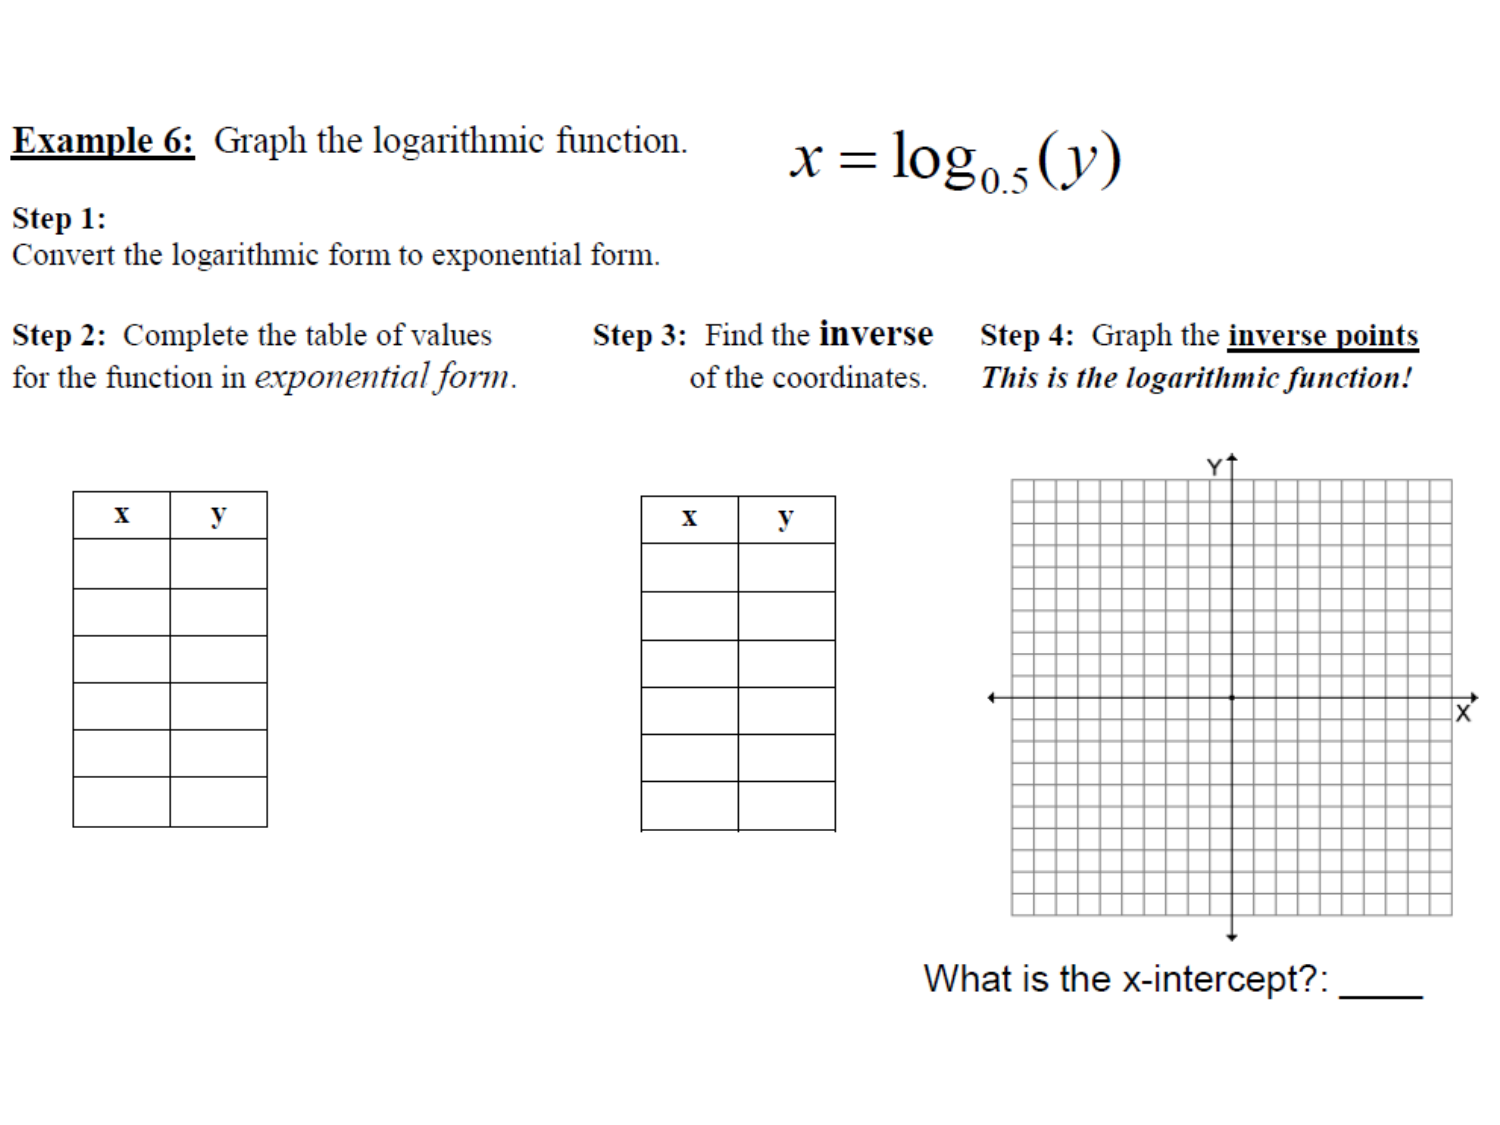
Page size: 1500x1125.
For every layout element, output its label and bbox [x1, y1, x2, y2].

picture [0, 115, 1500, 1010]
